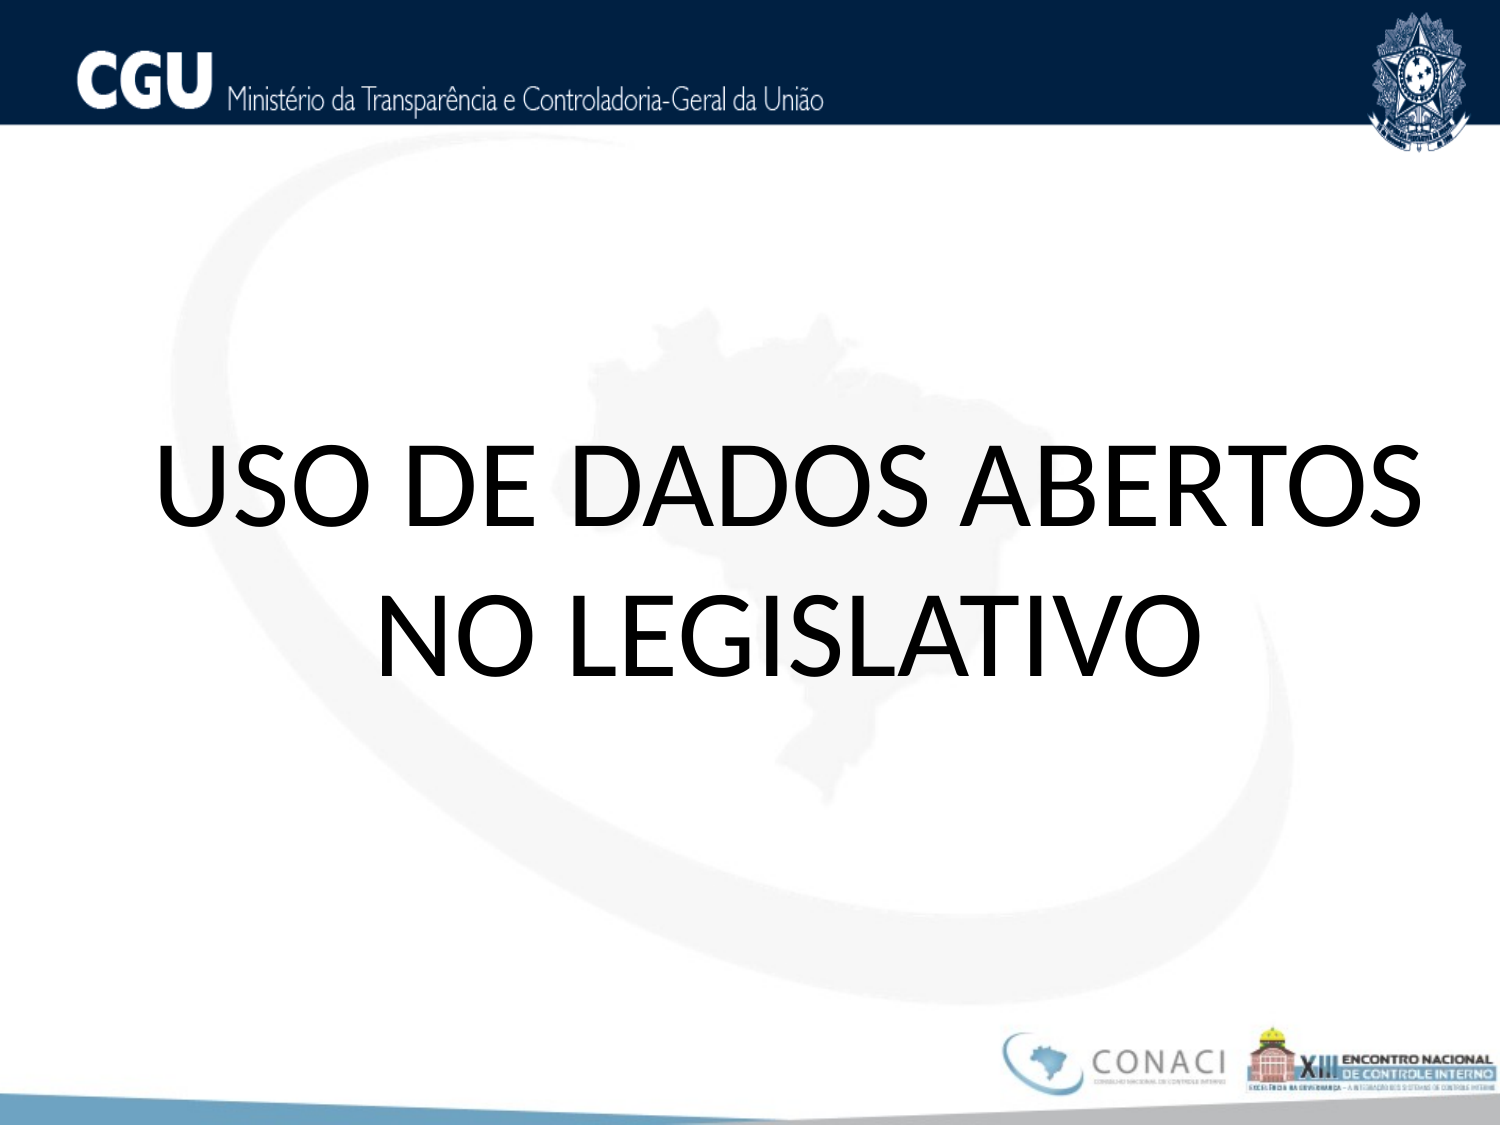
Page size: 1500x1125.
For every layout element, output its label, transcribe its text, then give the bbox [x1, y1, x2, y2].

picture [0, 0, 1500, 1125]
text_box USO DE DADOS ABERTOS NO LEGISLATIVO [94, 394, 1485, 709]
